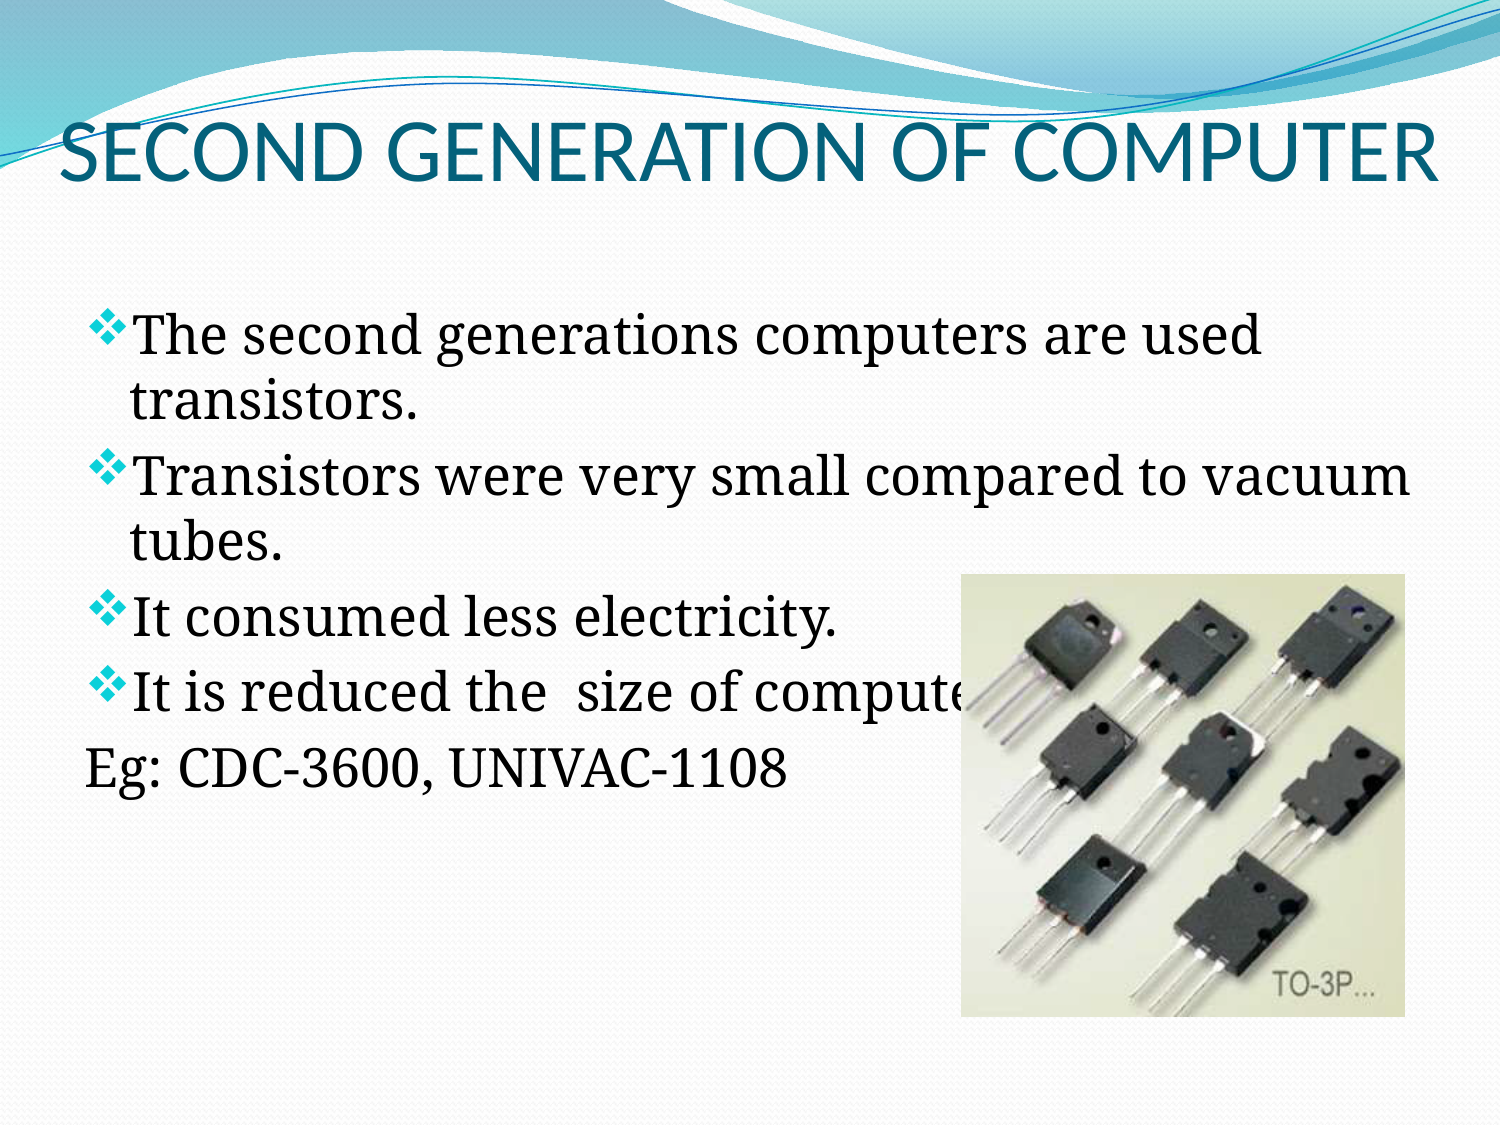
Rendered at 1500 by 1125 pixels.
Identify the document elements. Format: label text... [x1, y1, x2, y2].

list The second generations computers are used transistors. Transistors were very small compared to vacuum tubes. It consumed less electricity. It is reduced the size of computer. Eg: CDC-3600, UNIVAC-1108 [70, 292, 1477, 1038]
picture [960, 573, 1405, 1017]
title SECOND GENERATION OF COMPUTER [0, 0, 1500, 200]
